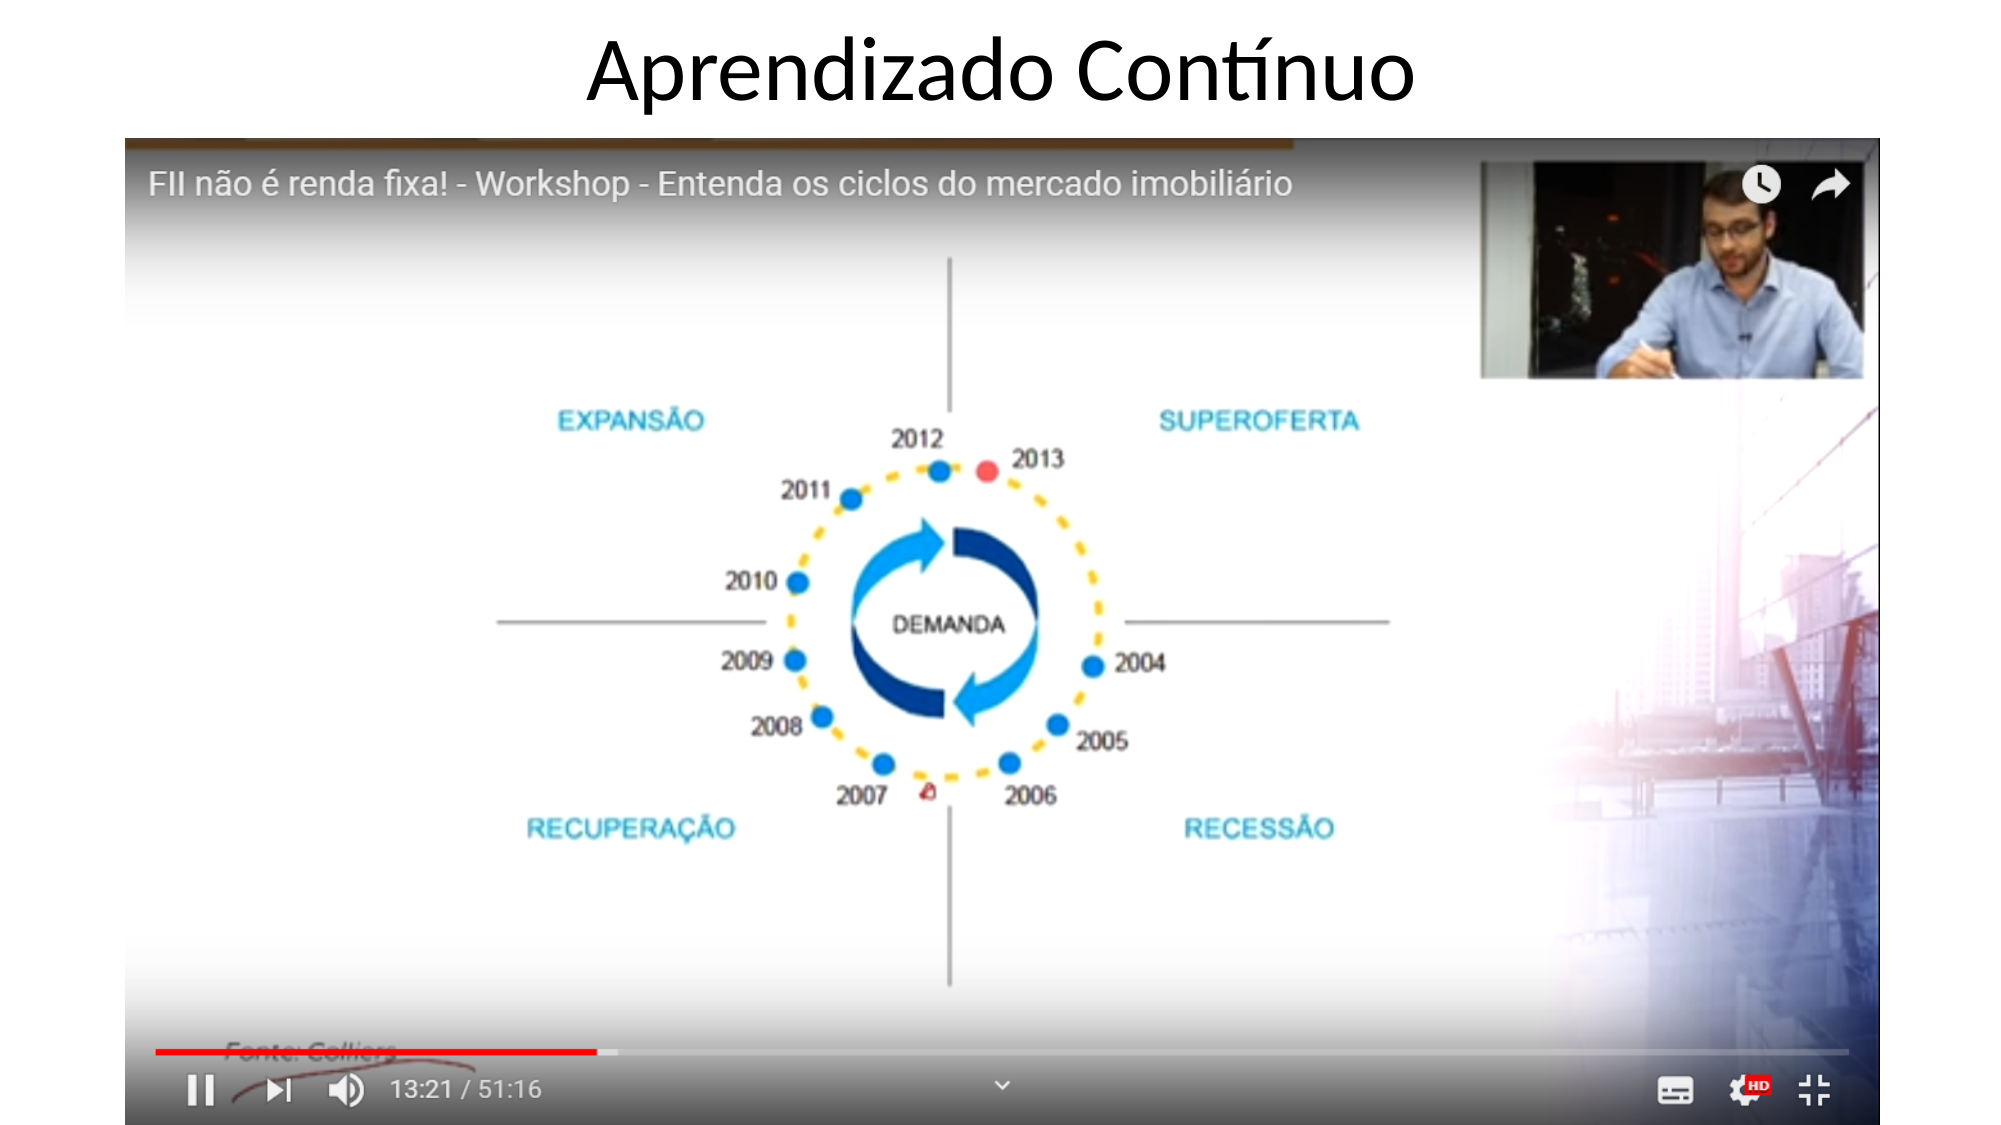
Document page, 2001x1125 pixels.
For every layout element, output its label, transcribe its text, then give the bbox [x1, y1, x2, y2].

text_box Aprendizado Contínuo [379, 0, 1625, 138]
picture [124, 138, 1880, 1125]
